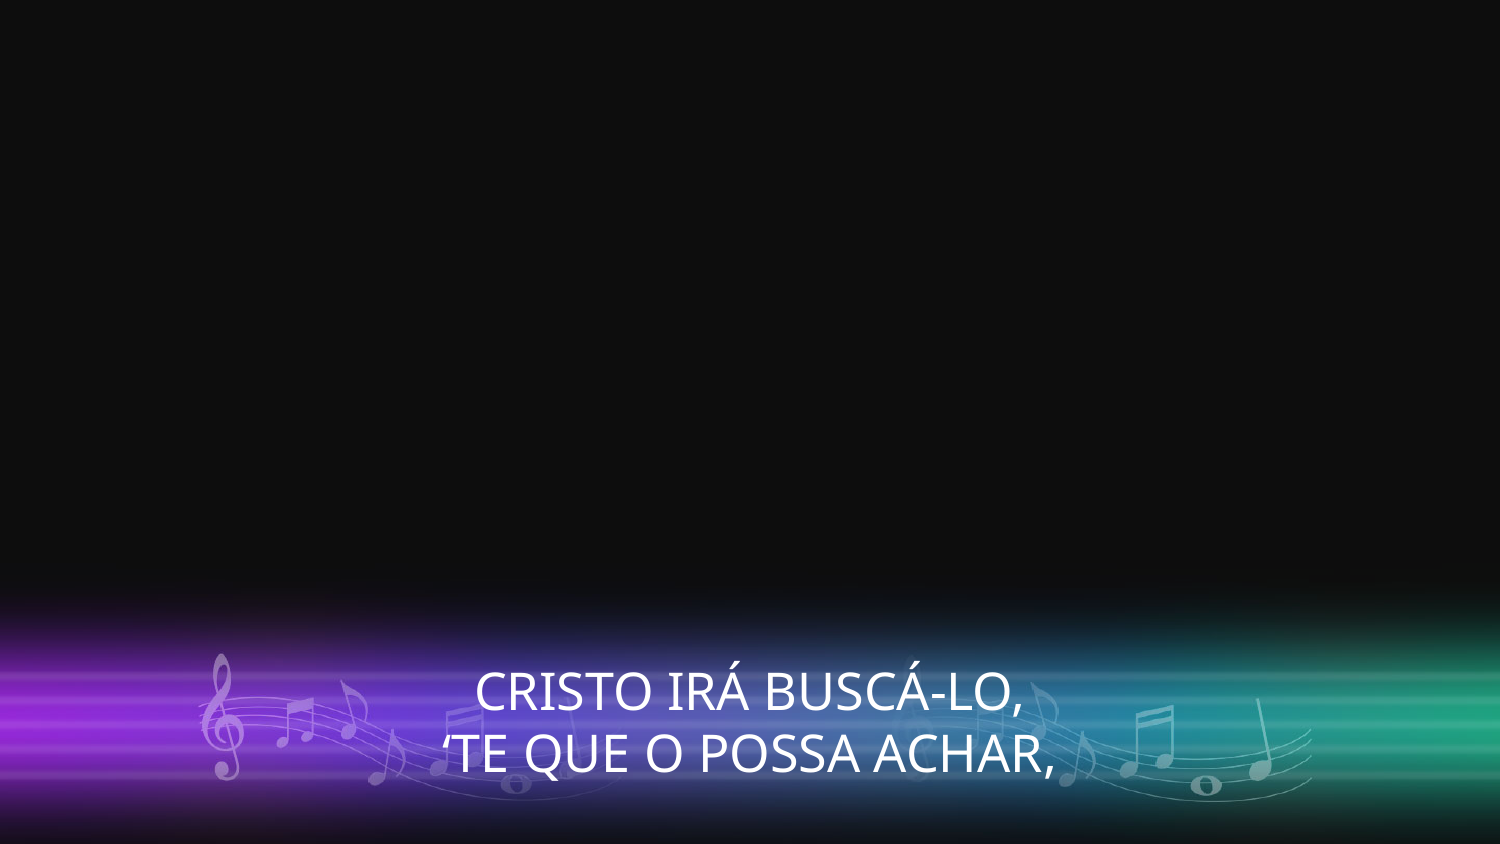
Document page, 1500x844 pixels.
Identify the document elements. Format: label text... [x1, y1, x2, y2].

picture [0, 0, 1500, 844]
text_box CRISTO IRÁ BUSCÁ-LO, ‘TE QUE O POSSA ACHAR, [374, 651, 1125, 791]
